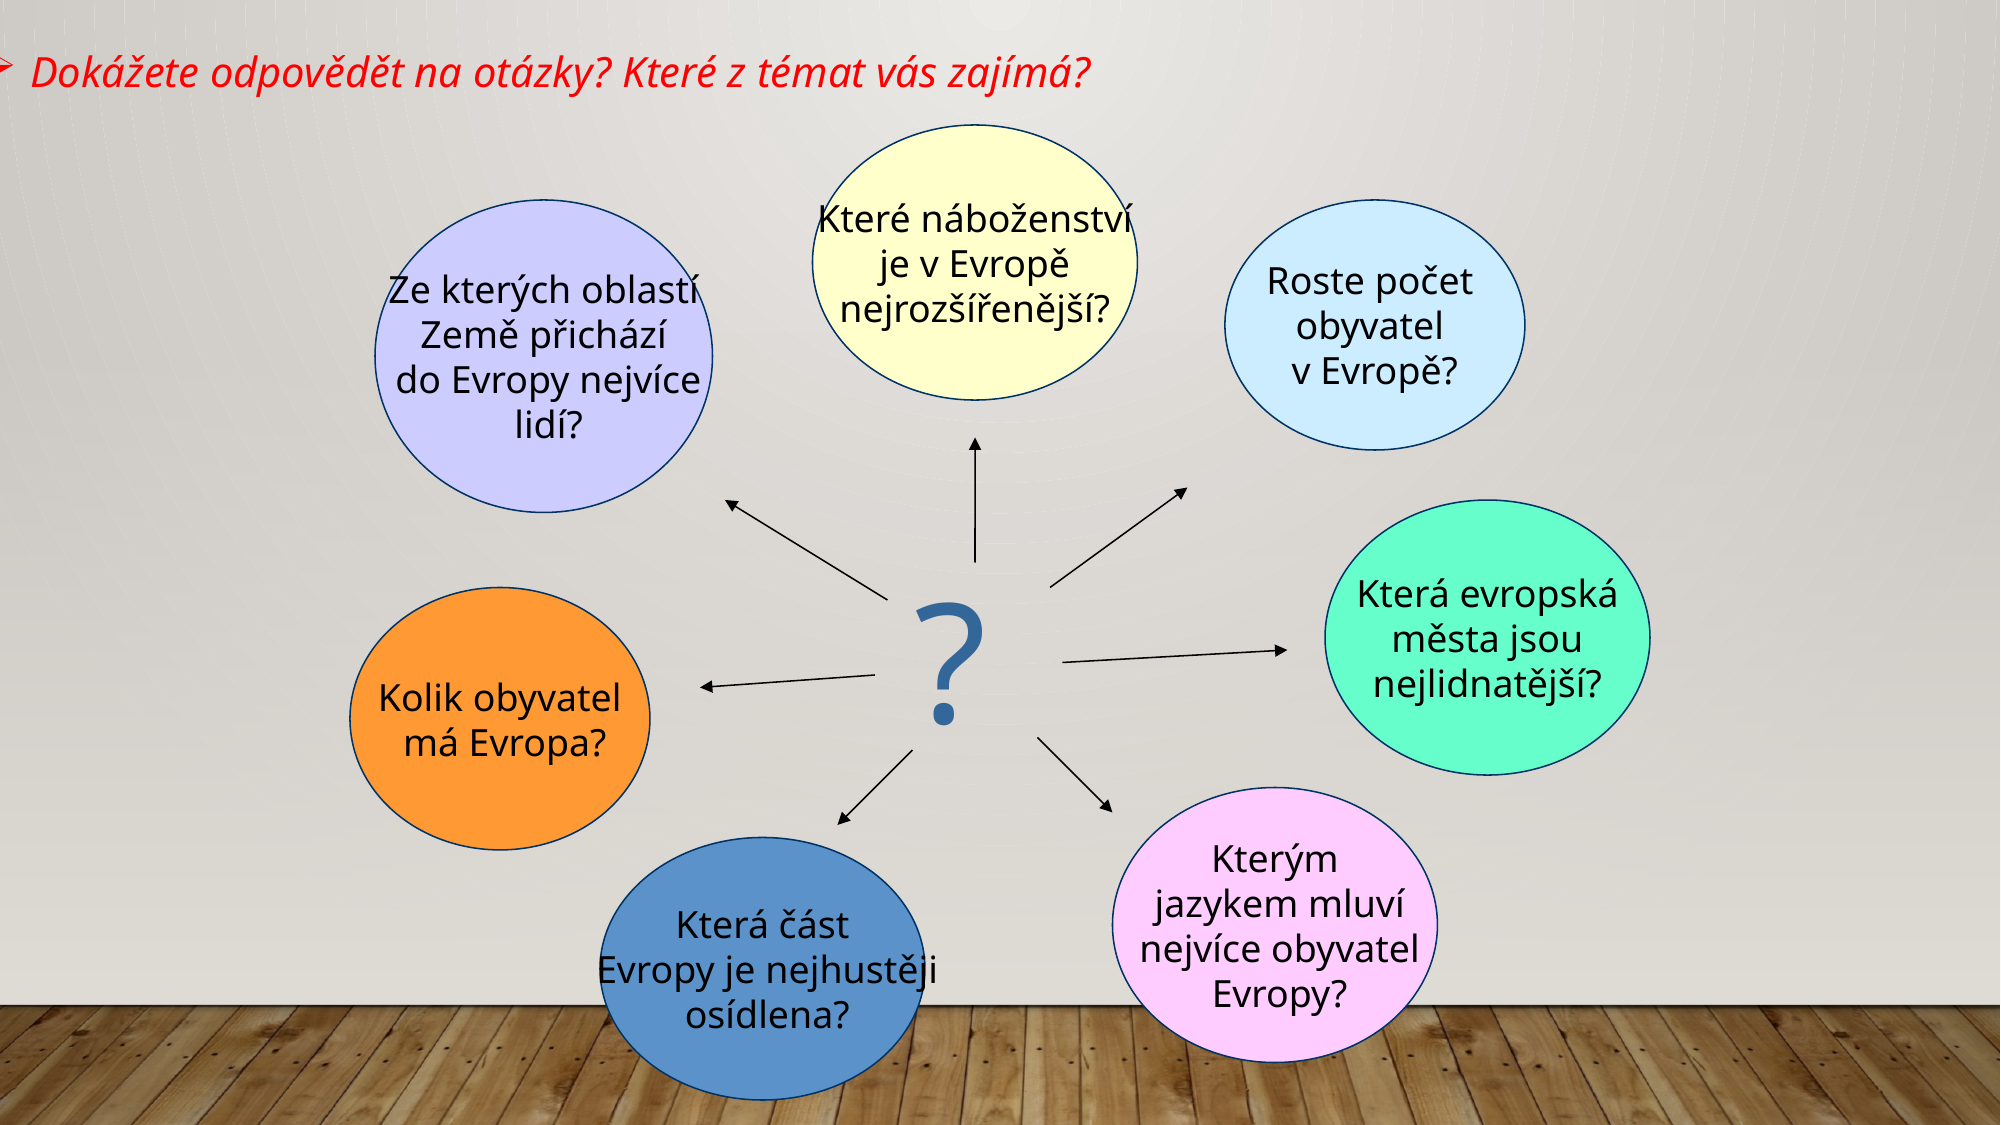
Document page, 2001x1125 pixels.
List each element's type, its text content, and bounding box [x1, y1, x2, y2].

text_box Která část Evropy je nejhustěji osídlena? [600, 837, 925, 1101]
text_box Dokážete odpovědět na otázky? Které z témat vás zajímá? [0, 38, 1182, 104]
text_box Kterým jazykem mluví nejvíce obyvatel Evropy? [1112, 787, 1438, 1063]
text_box Roste počet obyvatel v Evropě? [1224, 199, 1525, 451]
text_box Ze kterých oblastí Země přichází do Evropy nejvíce lidí? [375, 199, 713, 513]
text_box Která evropská města jsou nejlidnatější? [1325, 500, 1651, 776]
text_box [1037, 737, 1113, 813]
text_box Kolik obyvatel má Evropa? [349, 587, 650, 850]
text_box [837, 749, 913, 826]
text_box [699, 674, 875, 693]
text_box ? [900, 549, 1013, 765]
text_box [968, 437, 982, 563]
text_box [724, 499, 888, 601]
text_box [1062, 644, 1288, 663]
text_box Které náboženství je v Evropě nejrozšířenější? [812, 124, 1138, 401]
text_box [1049, 487, 1188, 588]
picture [0, 1005, 2000, 1125]
